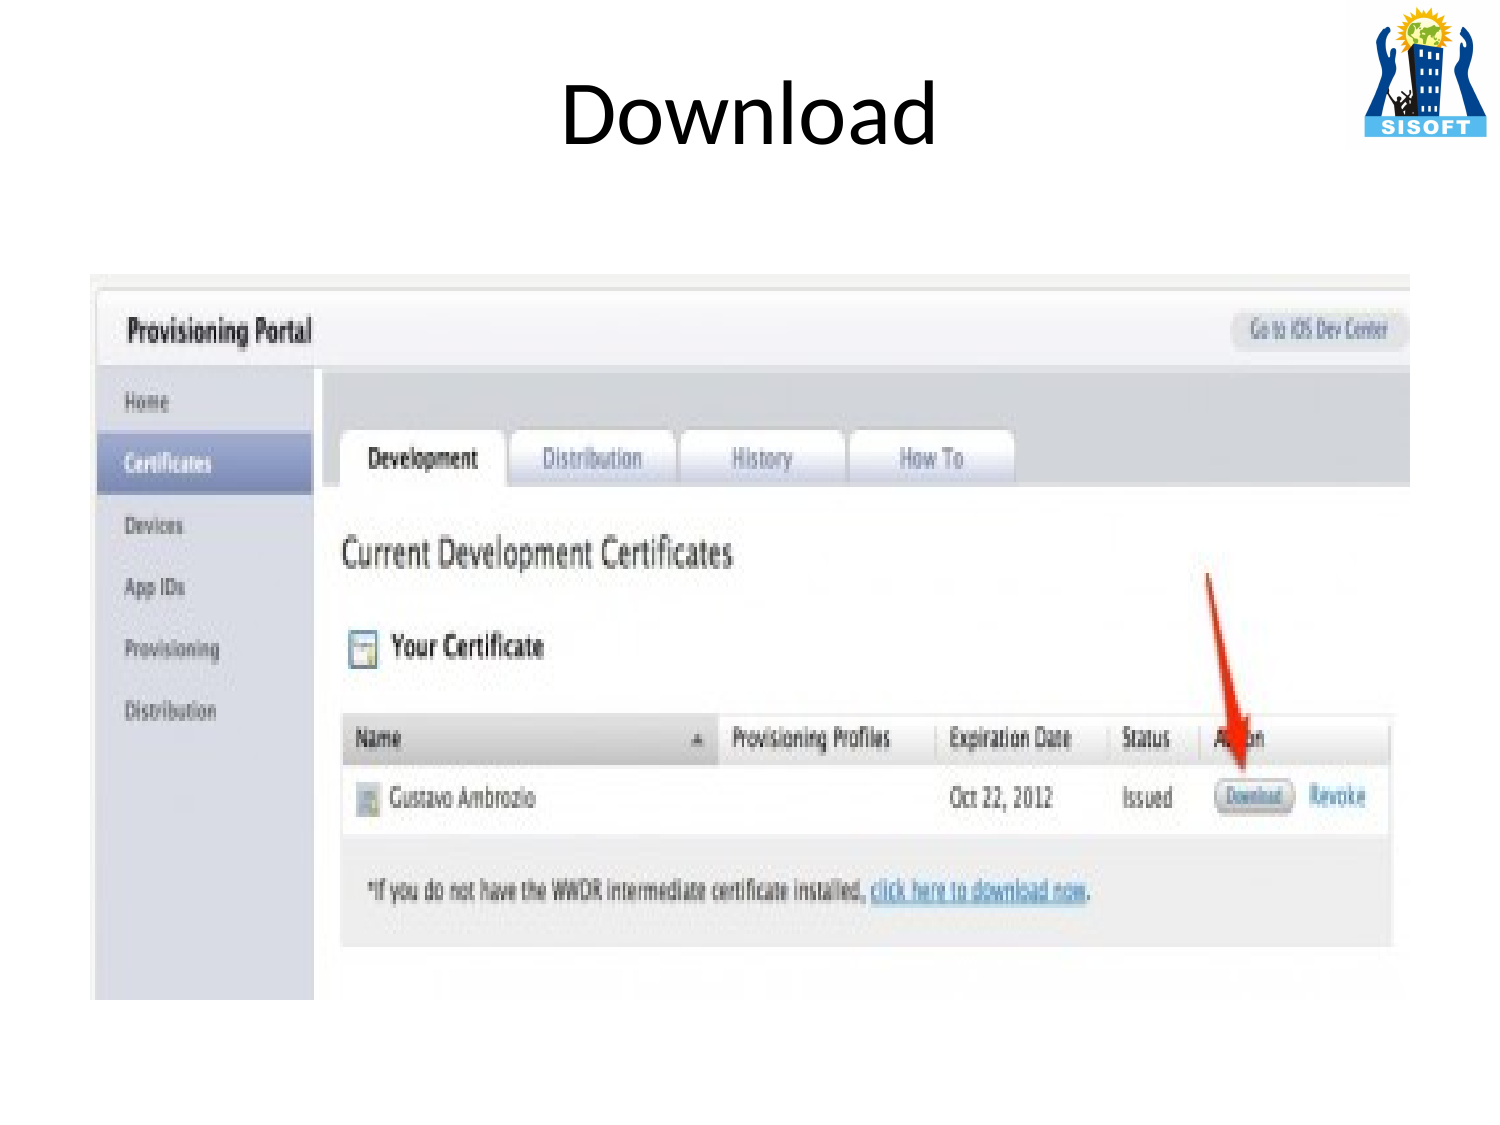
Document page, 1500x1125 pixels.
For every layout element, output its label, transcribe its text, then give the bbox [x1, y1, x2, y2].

picture [1345, 0, 1500, 150]
picture [89, 274, 1410, 1001]
title Download [75, 45, 1425, 233]
